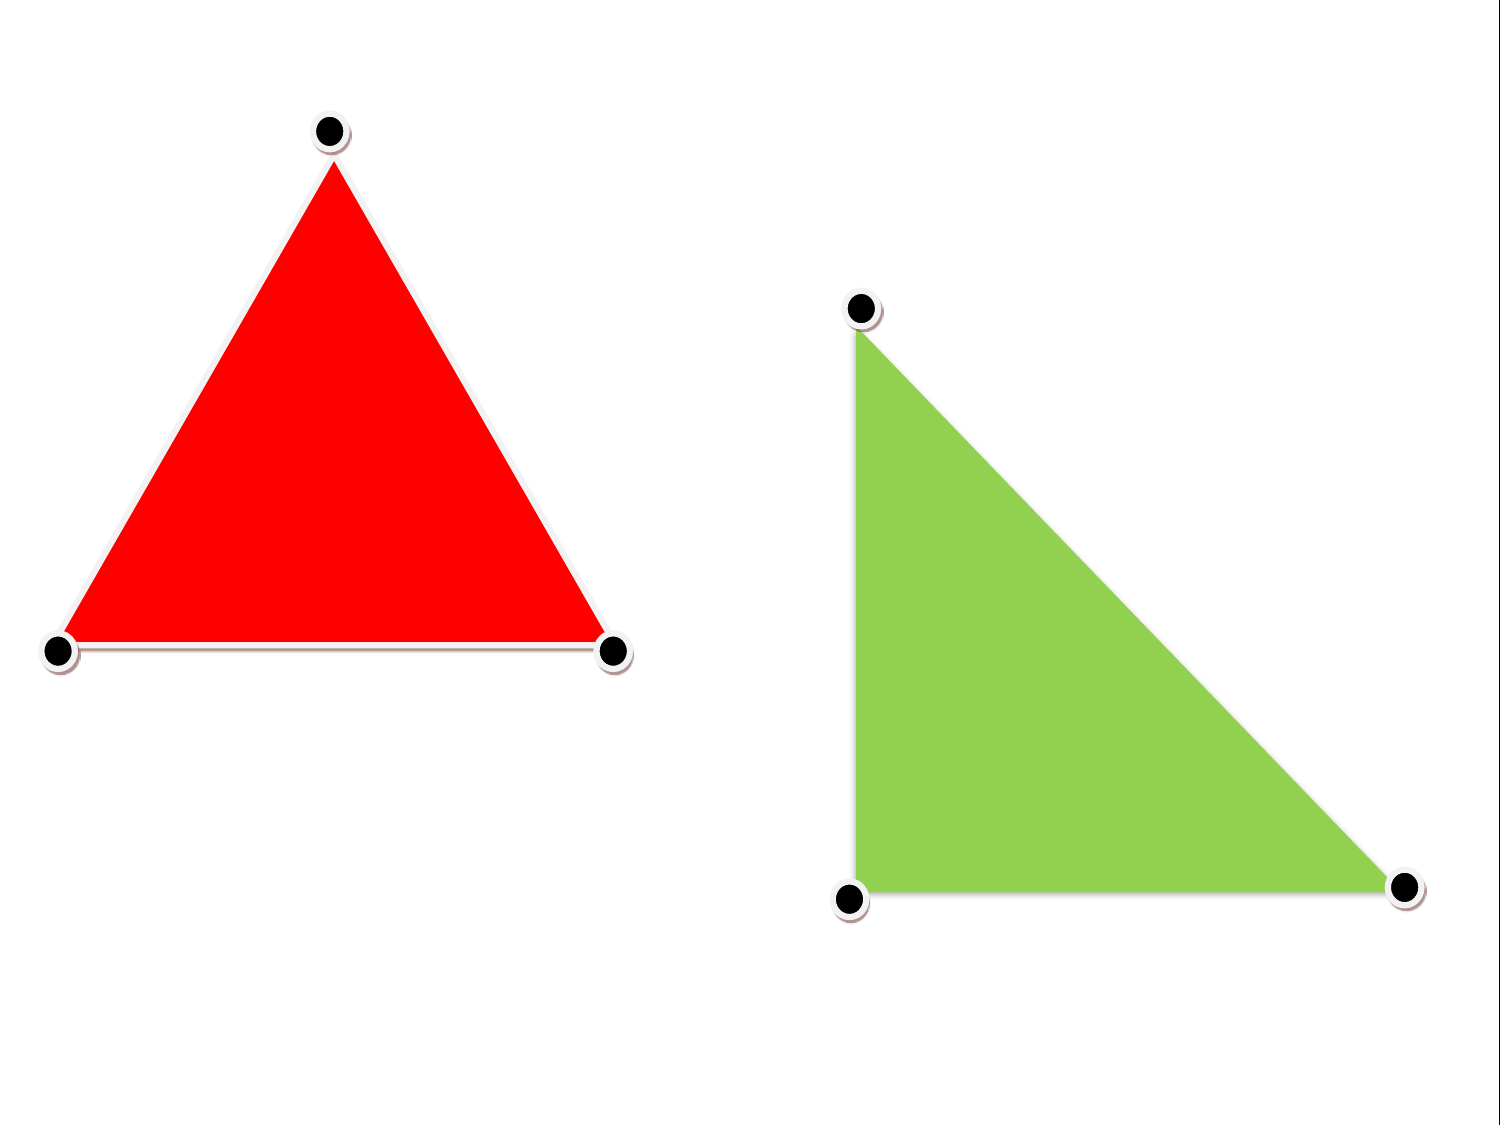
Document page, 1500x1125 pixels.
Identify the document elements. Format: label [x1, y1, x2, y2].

text_box [856, 330, 1389, 893]
text_box [0, 0, 1500, 1125]
text_box [832, 881, 867, 918]
text_box [312, 113, 347, 150]
text_box [844, 290, 879, 327]
text_box [59, 154, 609, 646]
text_box [41, 633, 75, 669]
text_box [1387, 869, 1422, 906]
text_box [596, 633, 631, 669]
